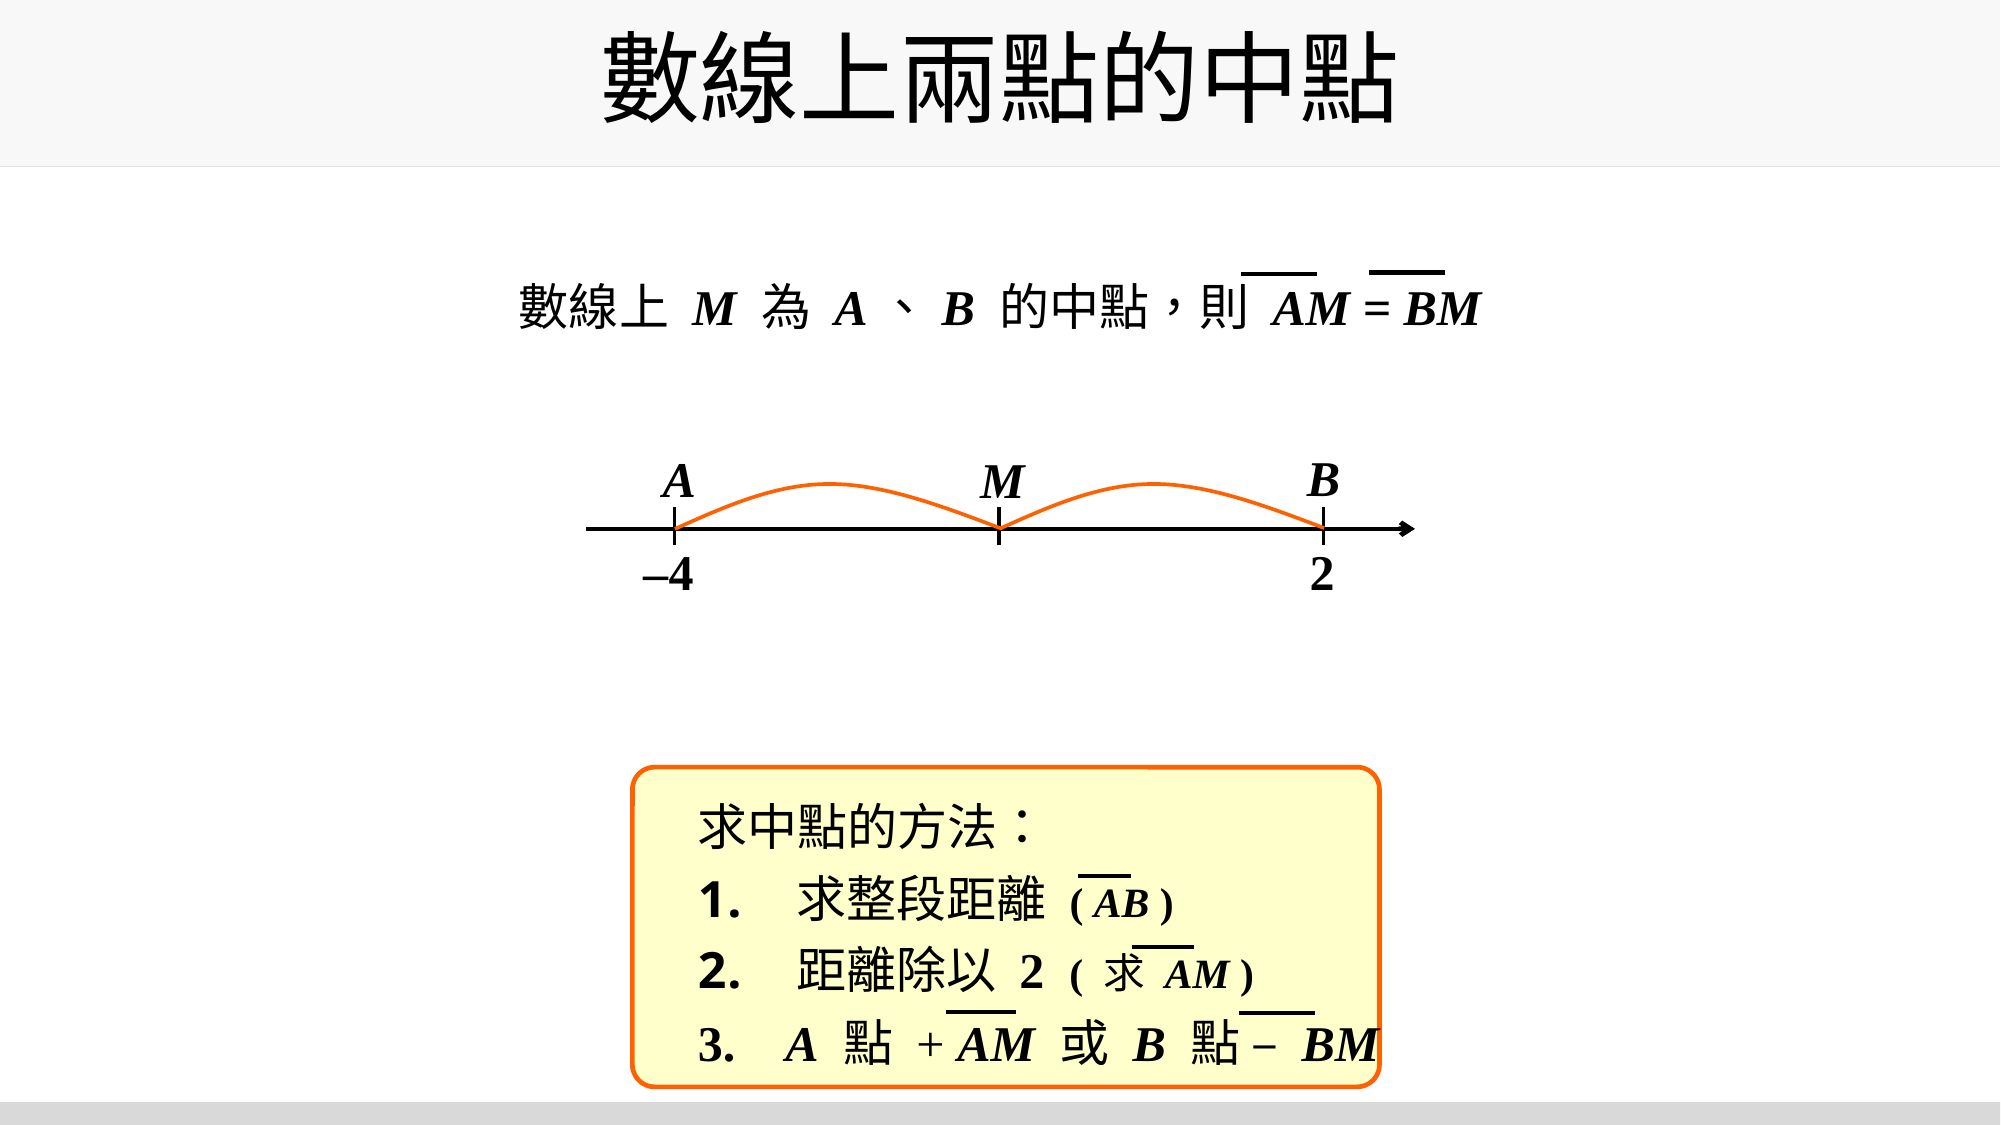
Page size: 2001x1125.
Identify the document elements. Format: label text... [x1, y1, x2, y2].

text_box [632, 767, 1380, 1087]
text_box B [1266, 439, 1381, 514]
text_box [675, 482, 998, 528]
text_box M [945, 440, 1060, 516]
text_box [1000, 482, 1323, 528]
text_box 數線上 M 為 A、B 的中點，則 AM = BM [454, 211, 1547, 388]
title 數線上兩點的中點 [0, 0, 2000, 167]
text_box –4 [617, 533, 733, 608]
text_box 2 [1264, 532, 1380, 608]
text_box A [622, 440, 737, 516]
